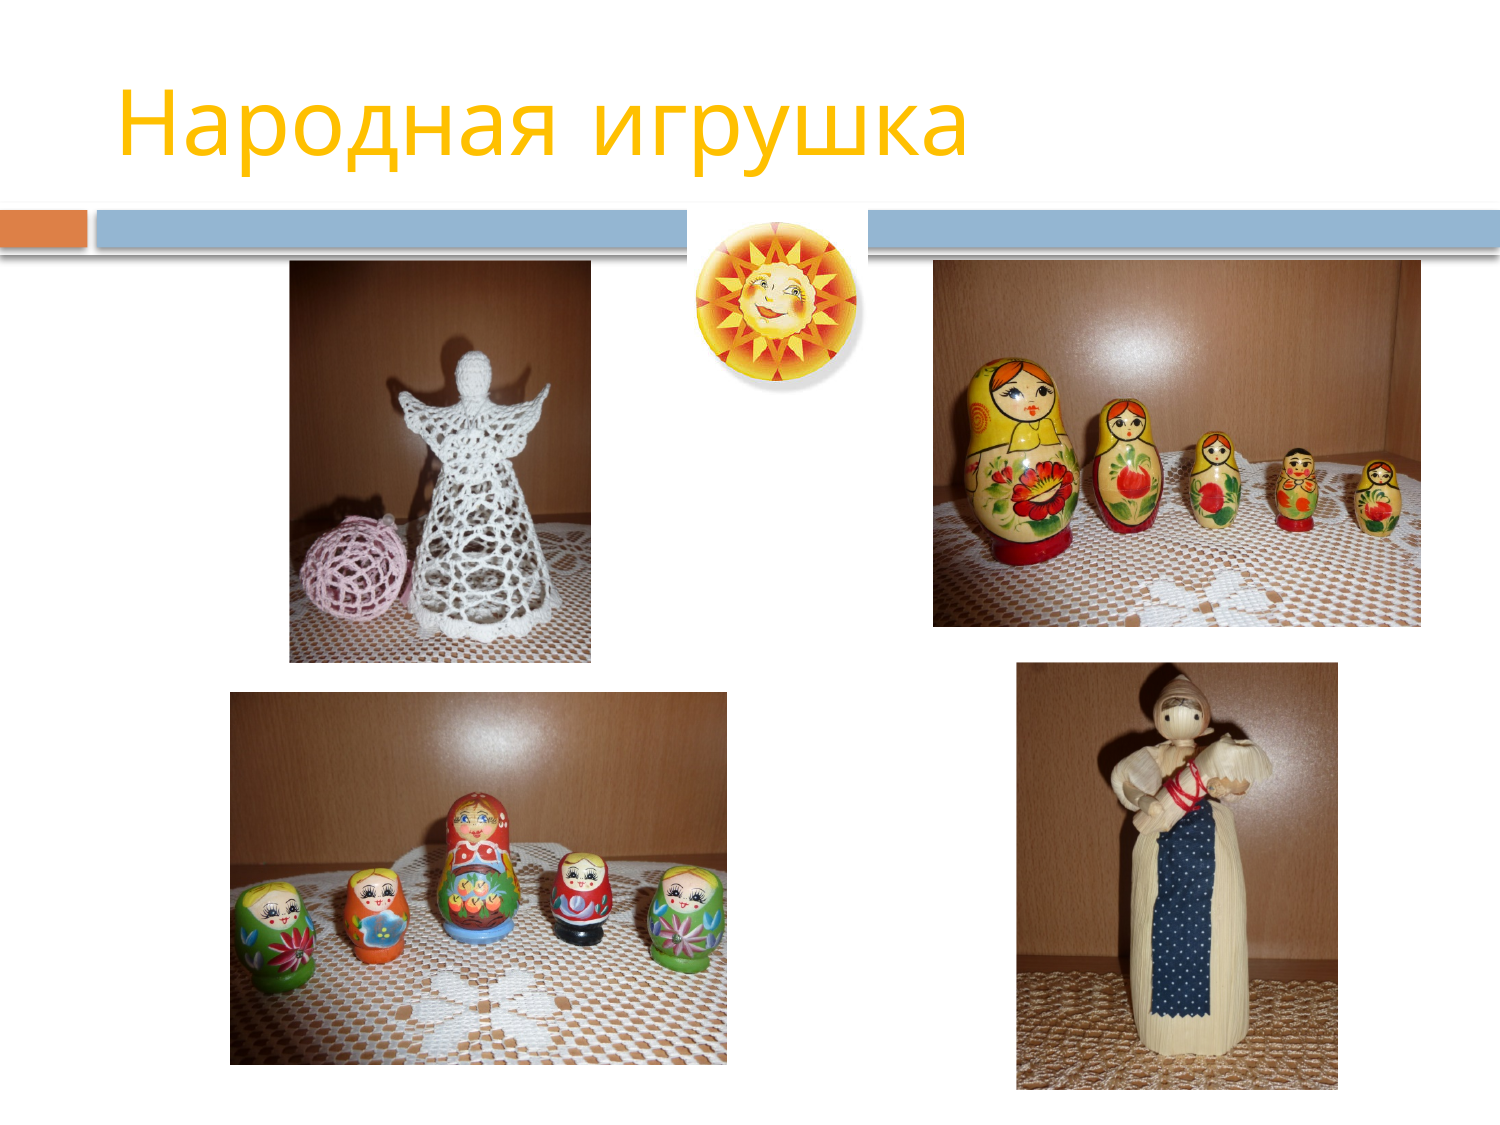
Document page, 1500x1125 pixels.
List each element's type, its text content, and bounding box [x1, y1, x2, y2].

picture [238, 261, 642, 662]
picture [1017, 663, 1338, 715]
title Народная игрушка [99, 37, 1438, 200]
picture [687, 207, 868, 396]
picture [1017, 1037, 1338, 1089]
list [229, 692, 727, 1065]
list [962, 715, 1391, 1037]
picture [932, 260, 1421, 627]
